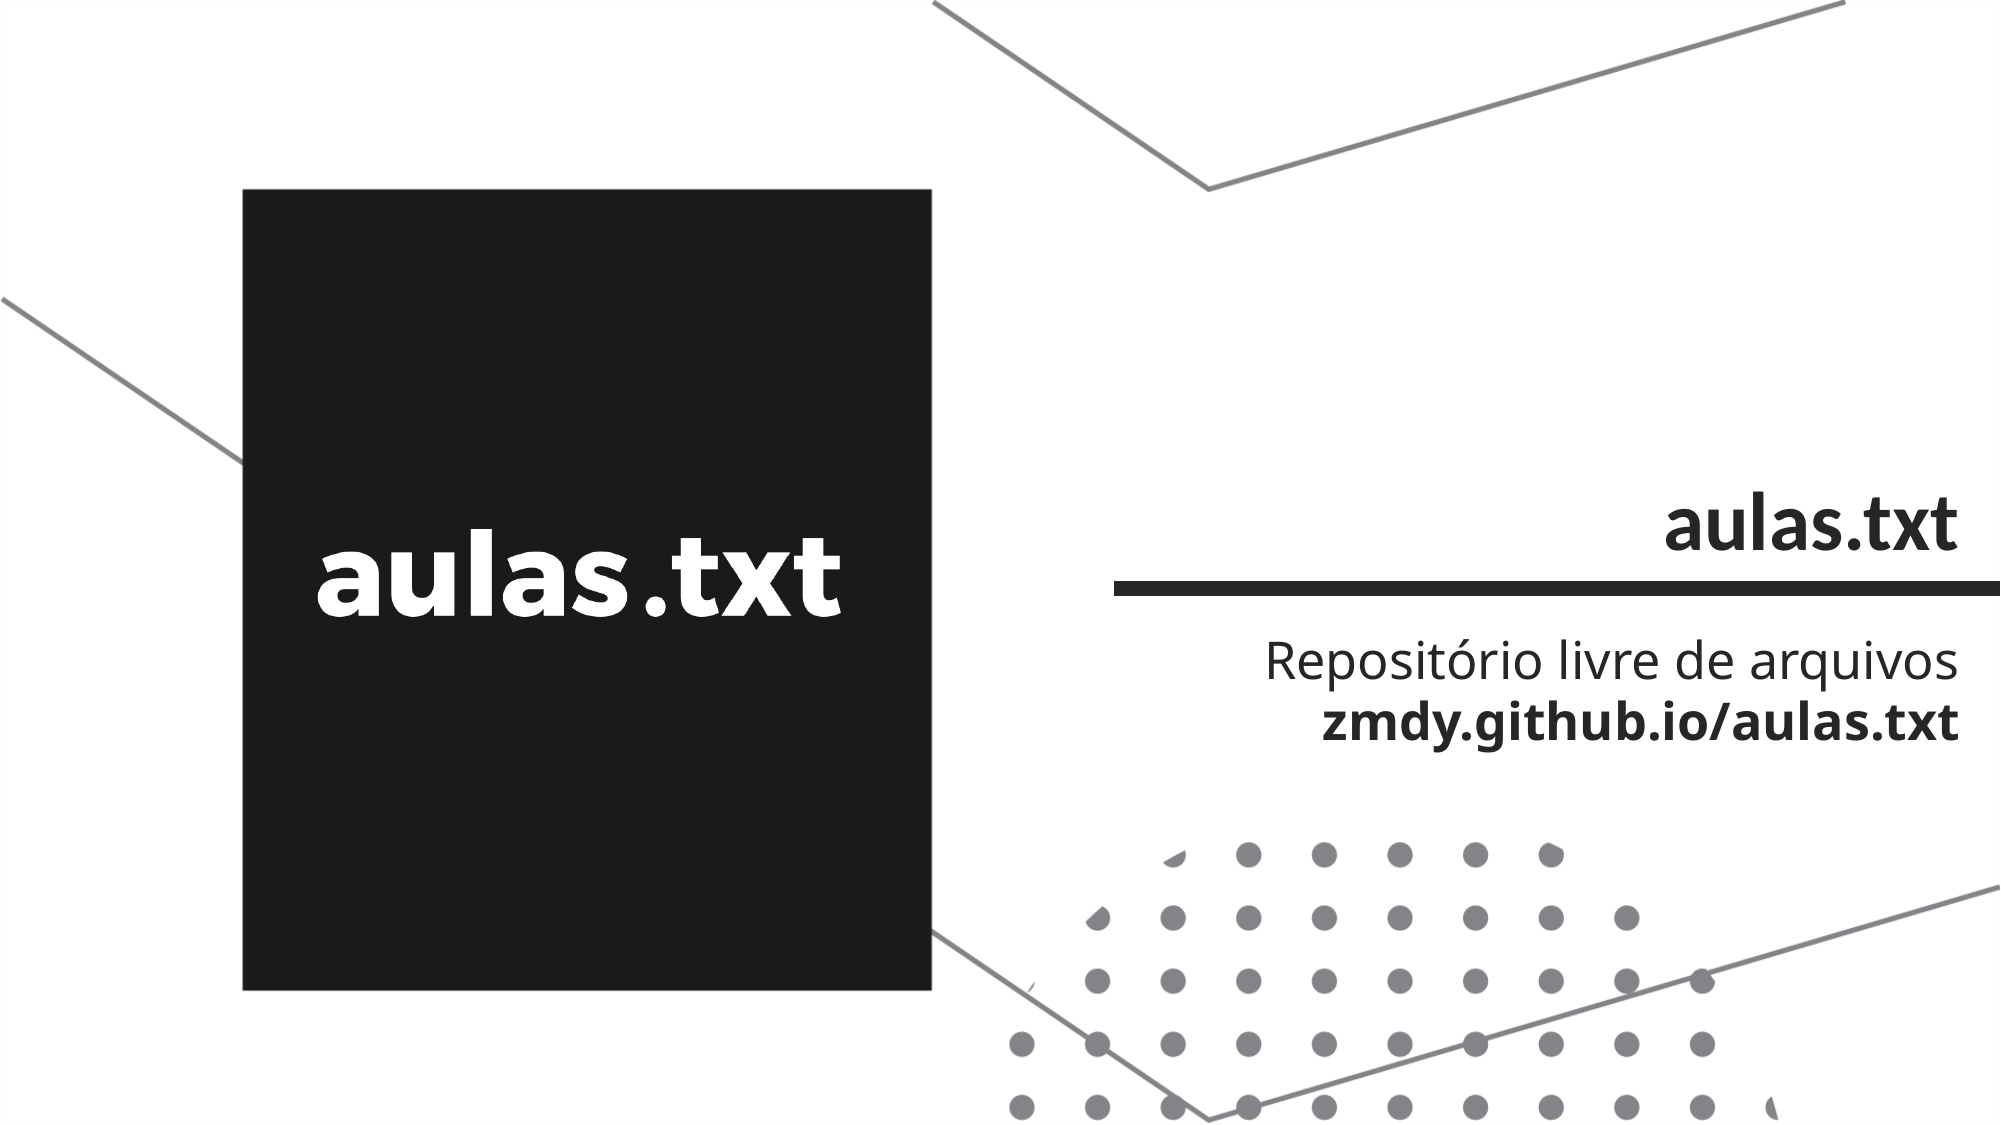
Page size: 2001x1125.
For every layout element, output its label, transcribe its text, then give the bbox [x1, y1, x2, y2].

text_box Repositório livre de arquivos [1064, 619, 1975, 697]
picture [0, 0, 2001, 1125]
text_box aulas.txt [1097, 460, 1975, 575]
text_box zmdy.github.io/aulas.txt [1097, 681, 1975, 759]
text_box [1113, 580, 2000, 597]
